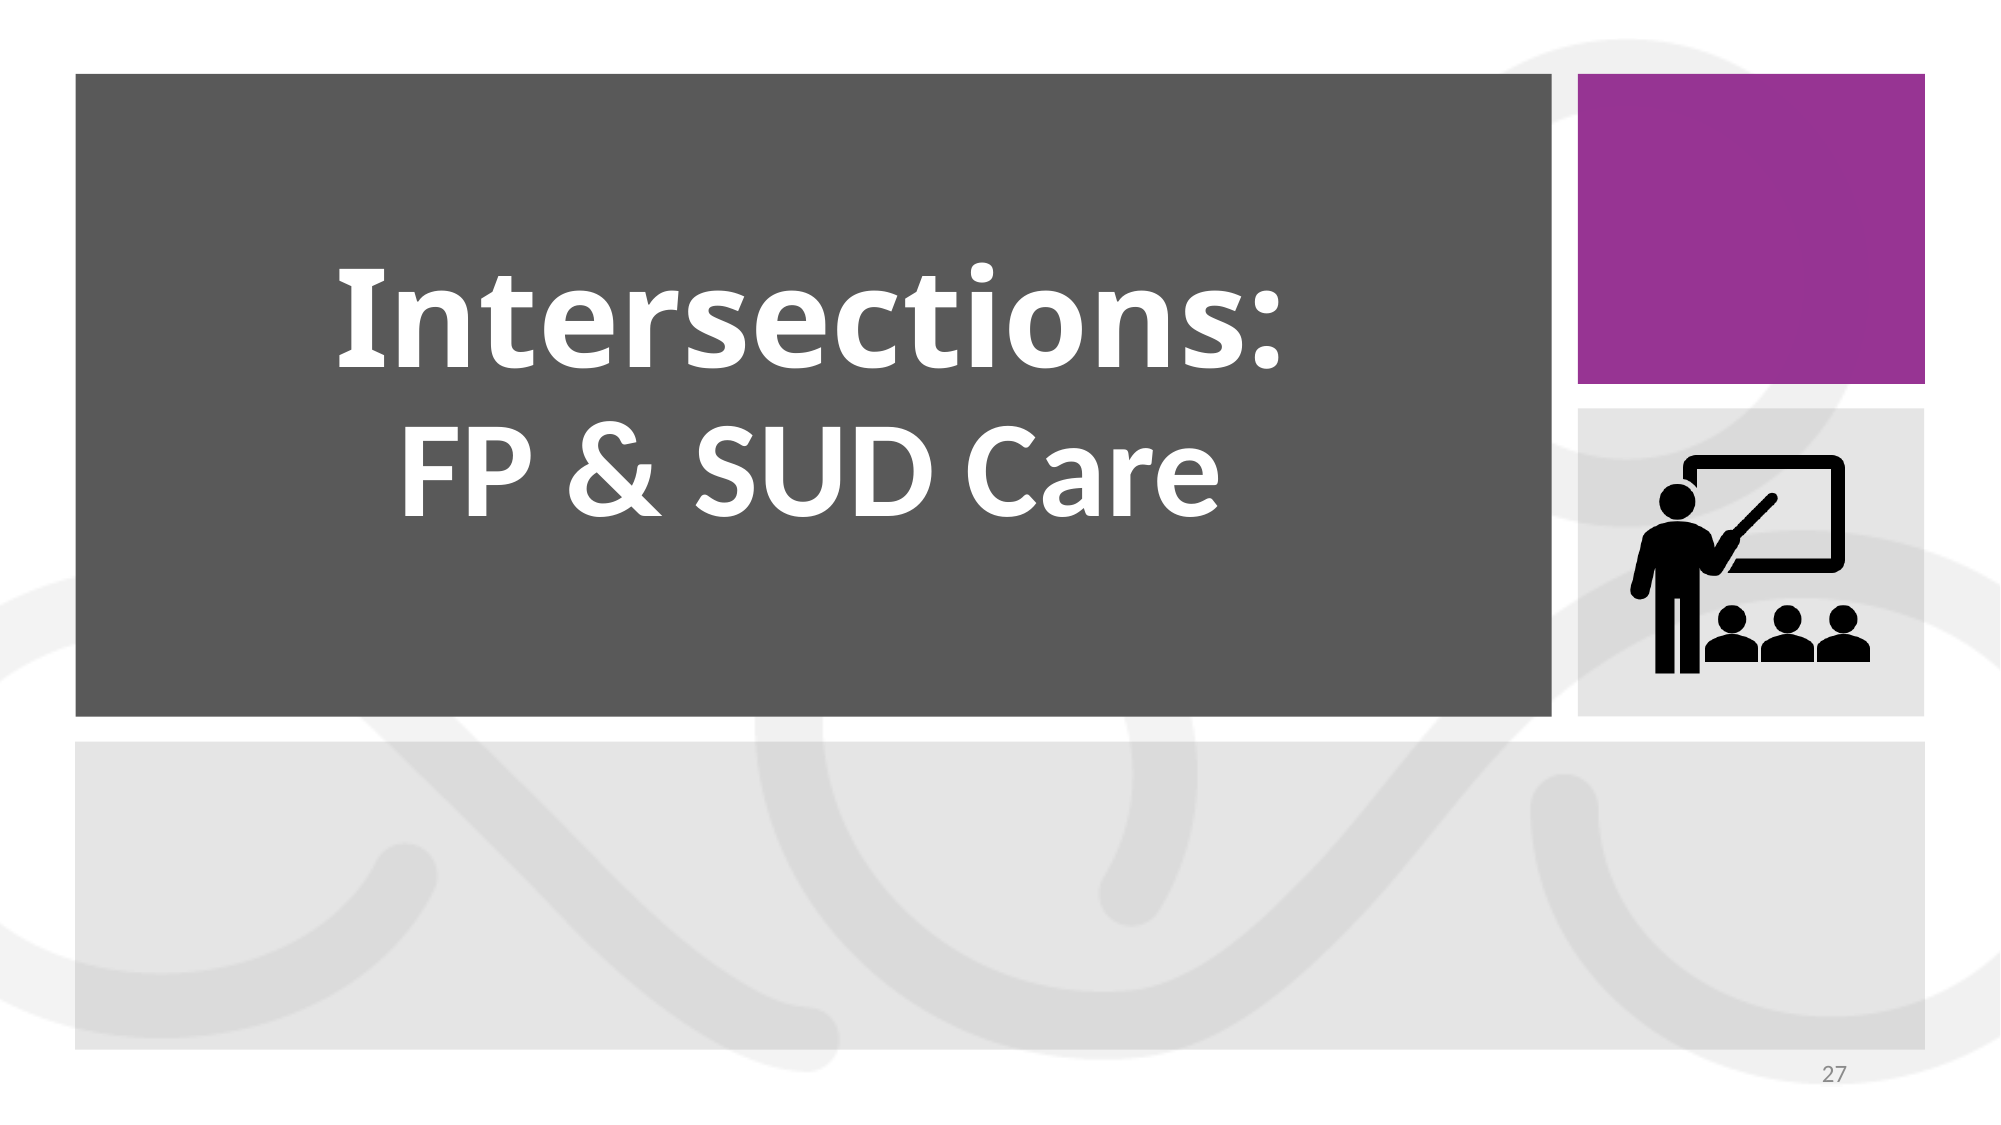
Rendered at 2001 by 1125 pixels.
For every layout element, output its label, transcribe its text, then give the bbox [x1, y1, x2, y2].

slide_number 27 [1412, 1042, 1863, 1103]
picture [1617, 428, 1885, 697]
text_box [74, 741, 1926, 1051]
title Intersections: FP & SUD Care [180, 182, 1442, 613]
text_box [1577, 73, 1926, 385]
text_box [75, 73, 1553, 718]
text_box [1577, 407, 1925, 717]
